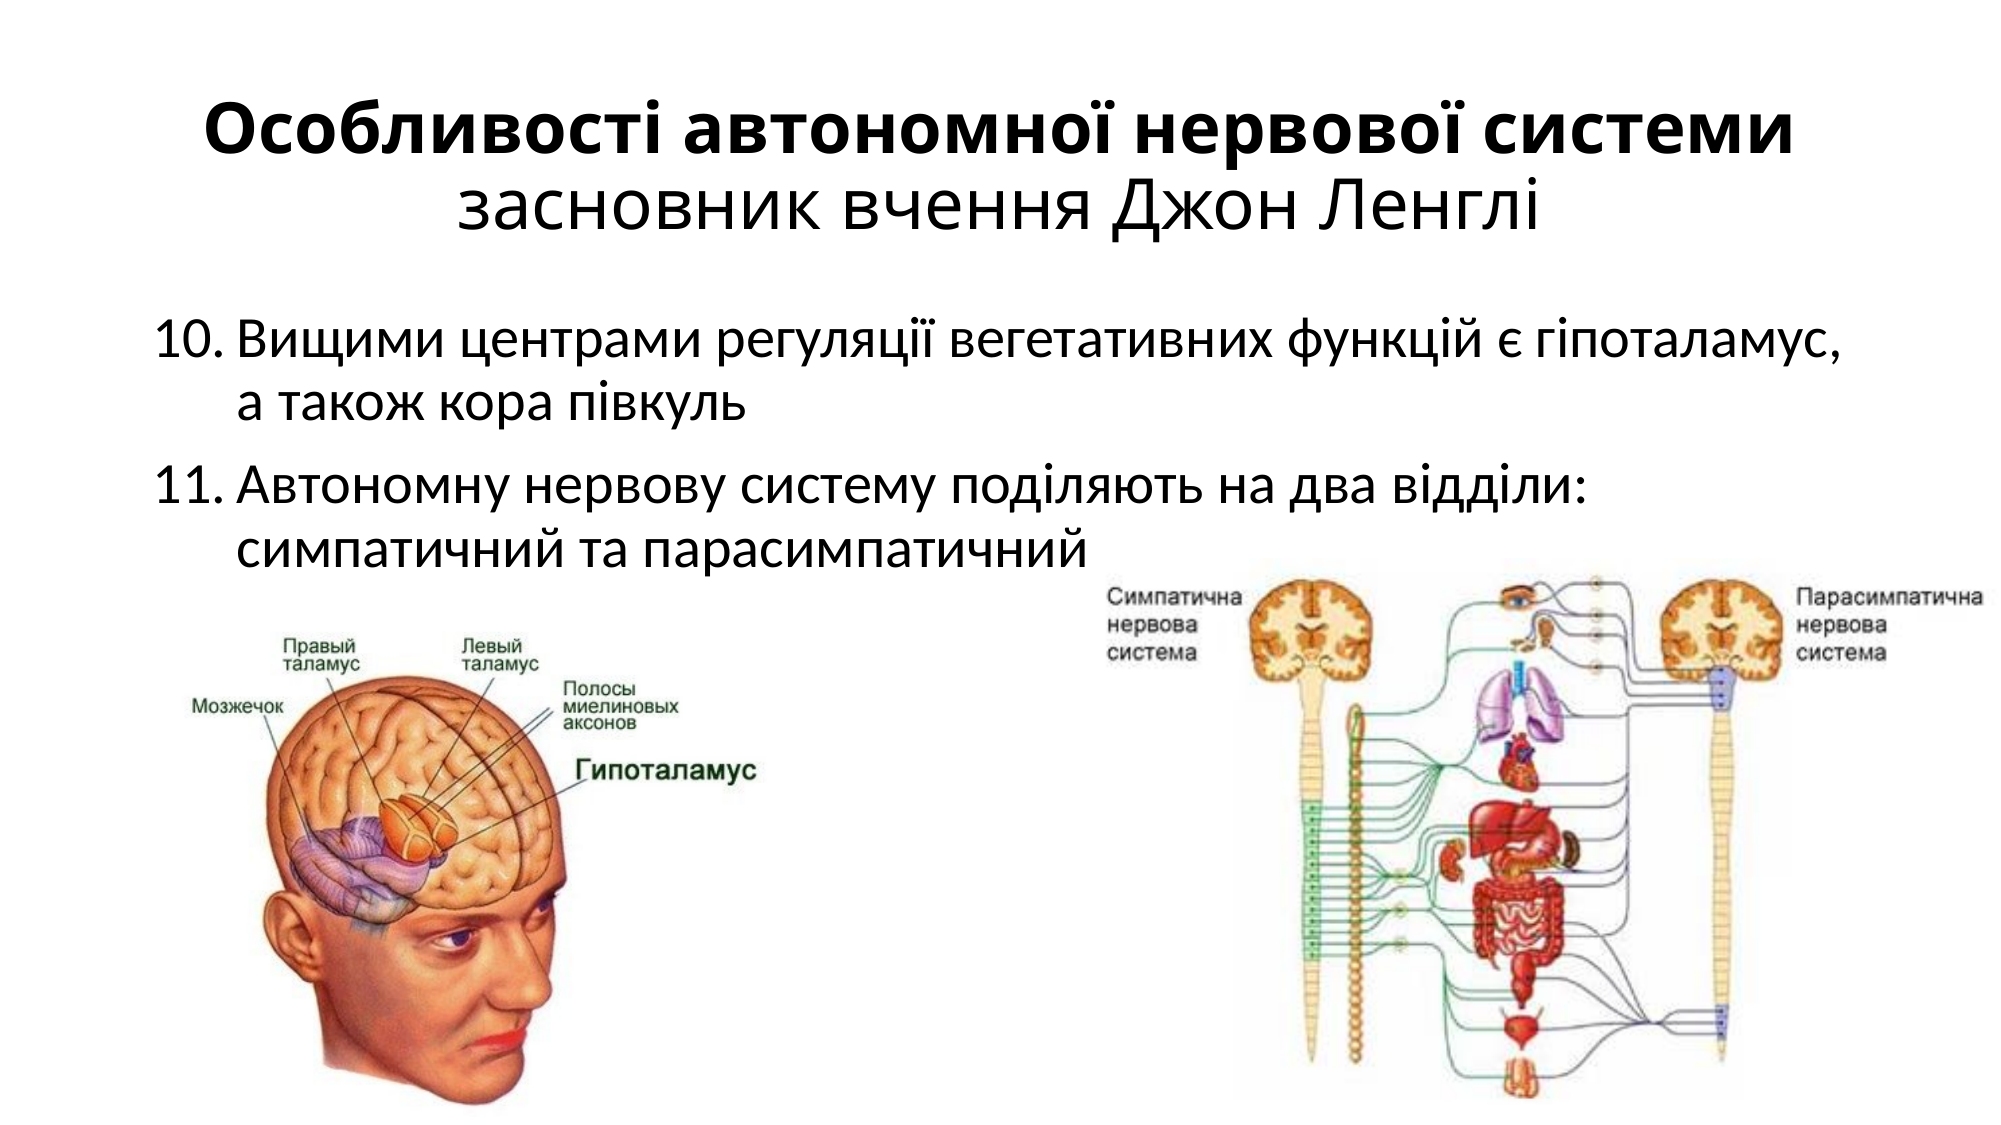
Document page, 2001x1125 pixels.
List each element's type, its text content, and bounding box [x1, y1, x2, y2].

picture [1091, 558, 2000, 1106]
picture [163, 589, 767, 1125]
title Особливості автономної нервової системи засновник вчення Джон Ленглі [137, 59, 1863, 278]
list Вищими центрами регуляції вегетативних функцій є гіпоталамус, а також кора півкуль Автономну нервову систему поділяють на два відділи: симпатичний та парасимпатичний [137, 299, 1863, 1014]
